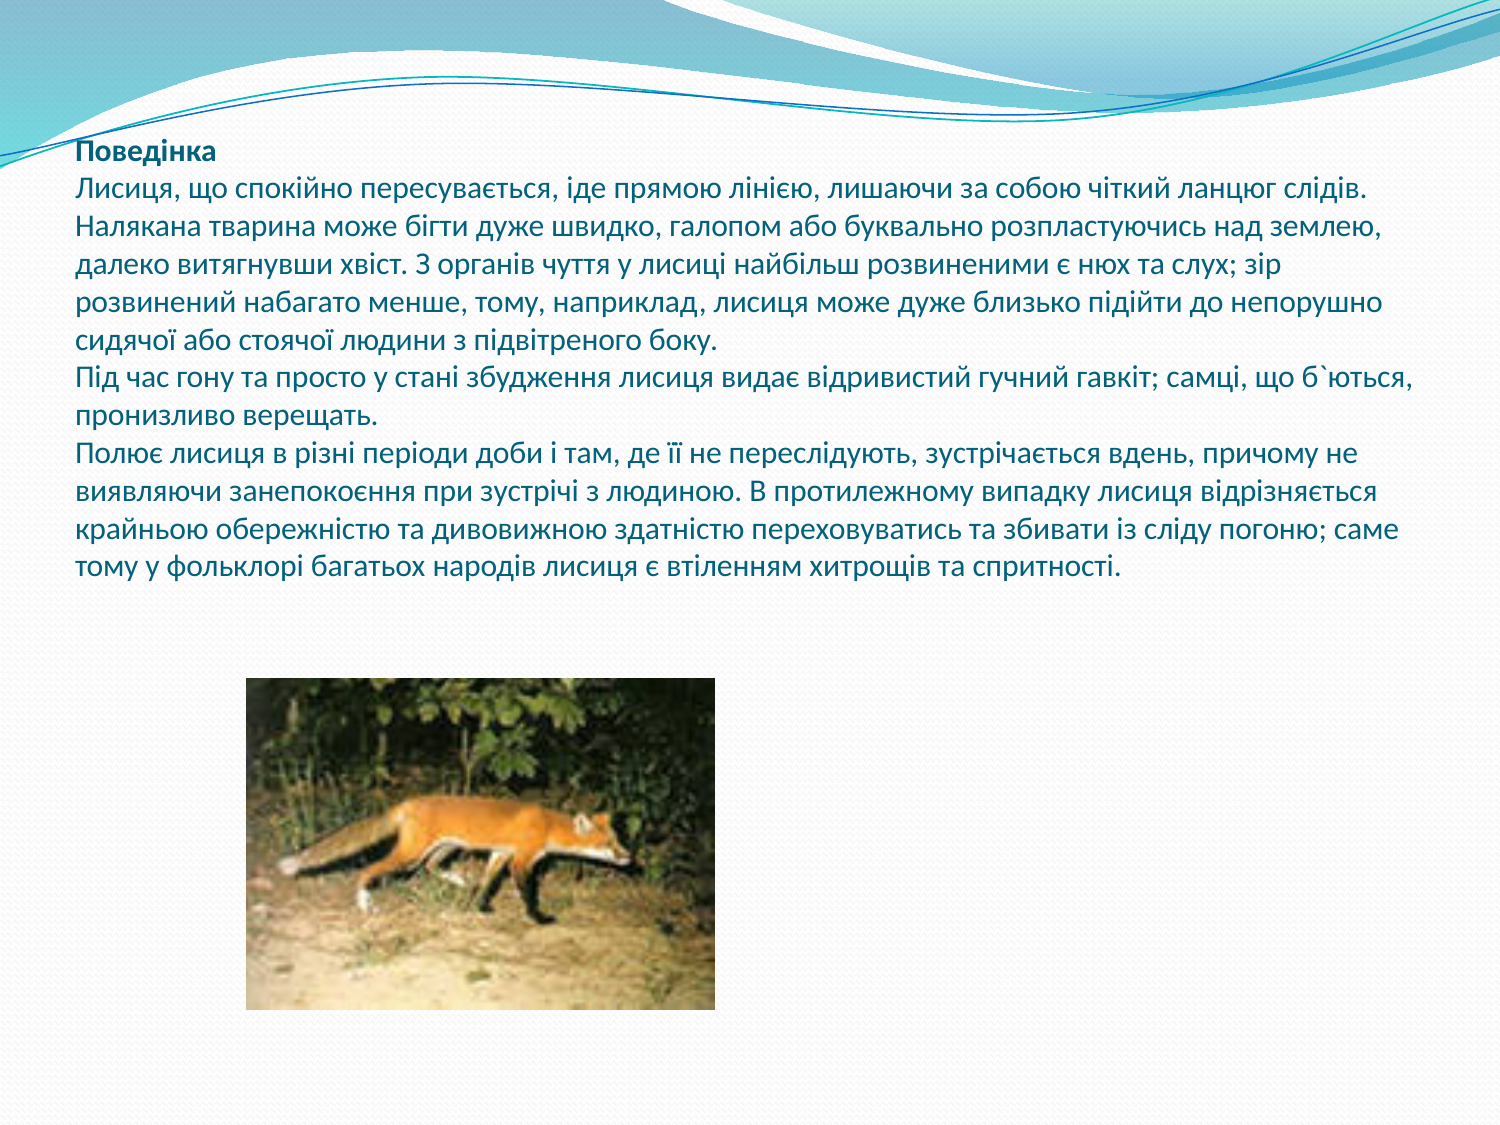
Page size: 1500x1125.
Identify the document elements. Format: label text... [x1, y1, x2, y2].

title Поведінка Лисиця, що спокійно пересувається, іде прямою лінією, лишаючи за собою чіткий ланцюг слідів. Налякана тварина може бігти дуже швидко, галопом або буквально розпластуючись над землею, далеко витягнувши хвіст. З органів чуття у лисиці найбільш розвиненими є нюх та слух; зір розвинений набагато менше, тому, наприклад, лисиця може дуже близько підійти до непорушно сидячої або стоячої людини з підвітреного боку. Під час гону та просто у стані збудження лисиця видає відривистий гучний гавкіт; самці, що б`ються, пронизливо верещать. Полює лисиця в різні періоди доби і там, де її не переслідують, зустрічається вдень, причому не виявляючи занепокоєння при зустрічі з людиною. В протилежному випадку лисиця відрізняється крайньою обережністю та дивовижною здатністю переховуватись та збивати із сліду погоню; саме тому у фольклорі багатьох народів лисиця є втіленням хитрощів та спритності. [75, 115, 1438, 622]
picture [245, 677, 716, 1010]
